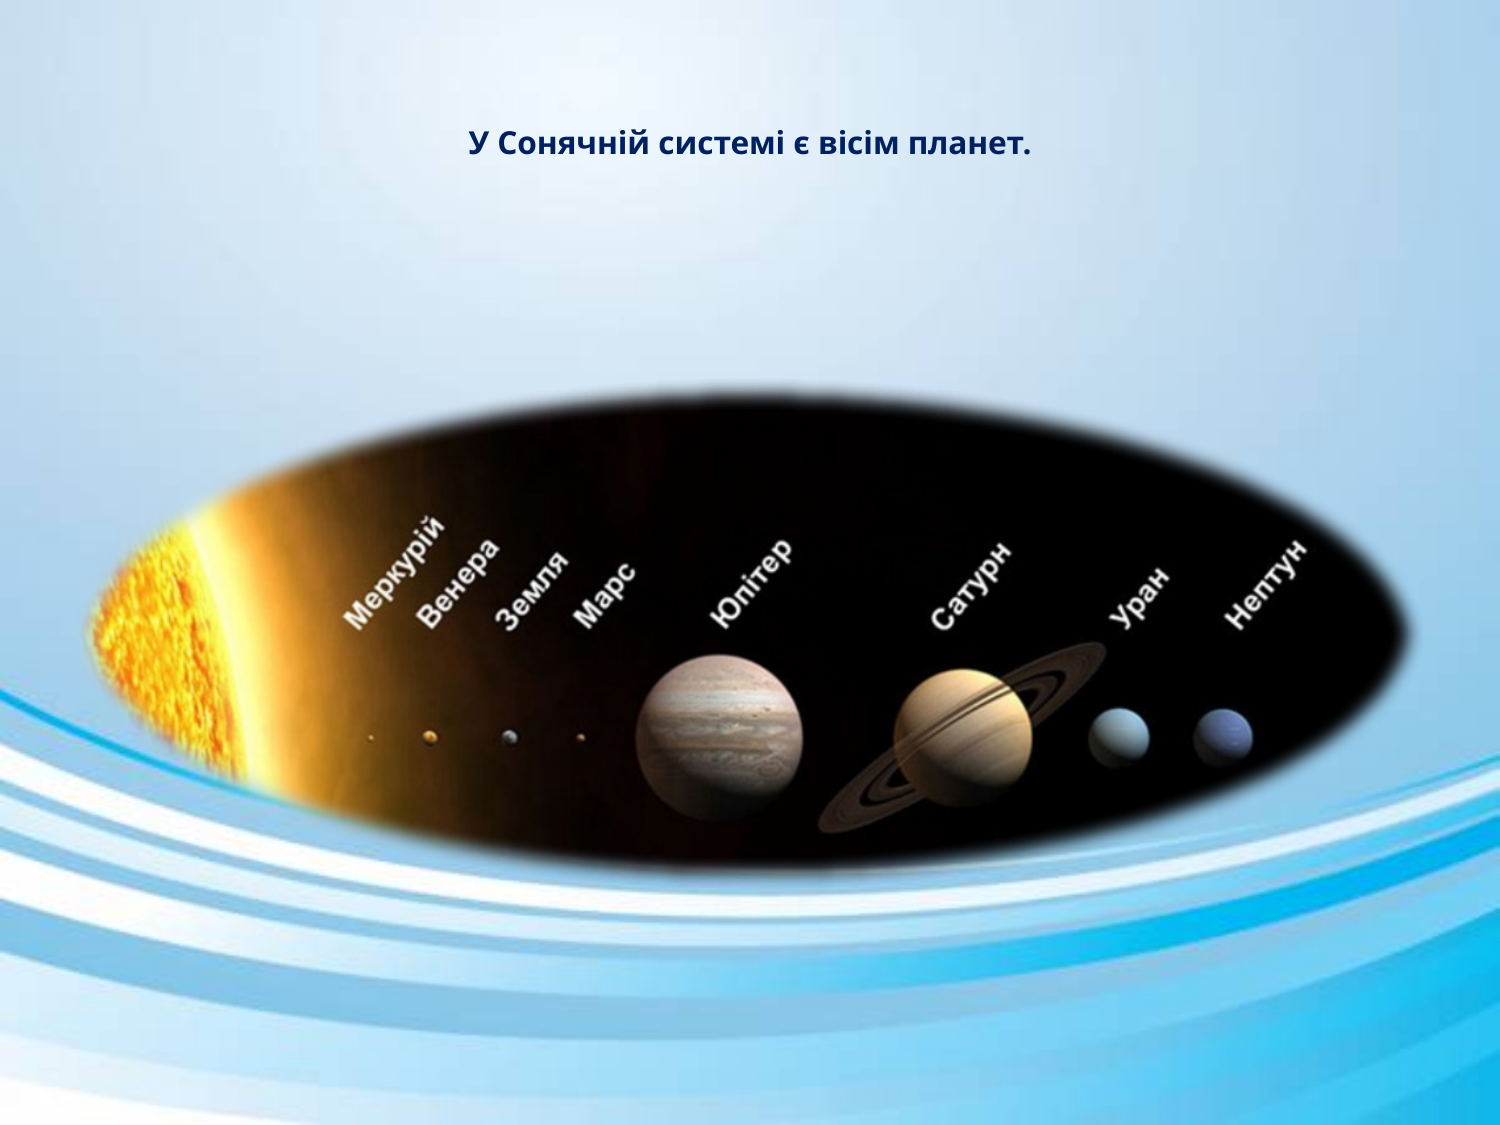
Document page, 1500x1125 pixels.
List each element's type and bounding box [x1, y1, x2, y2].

list [74, 378, 1426, 889]
picture [0, 0, 1500, 1125]
